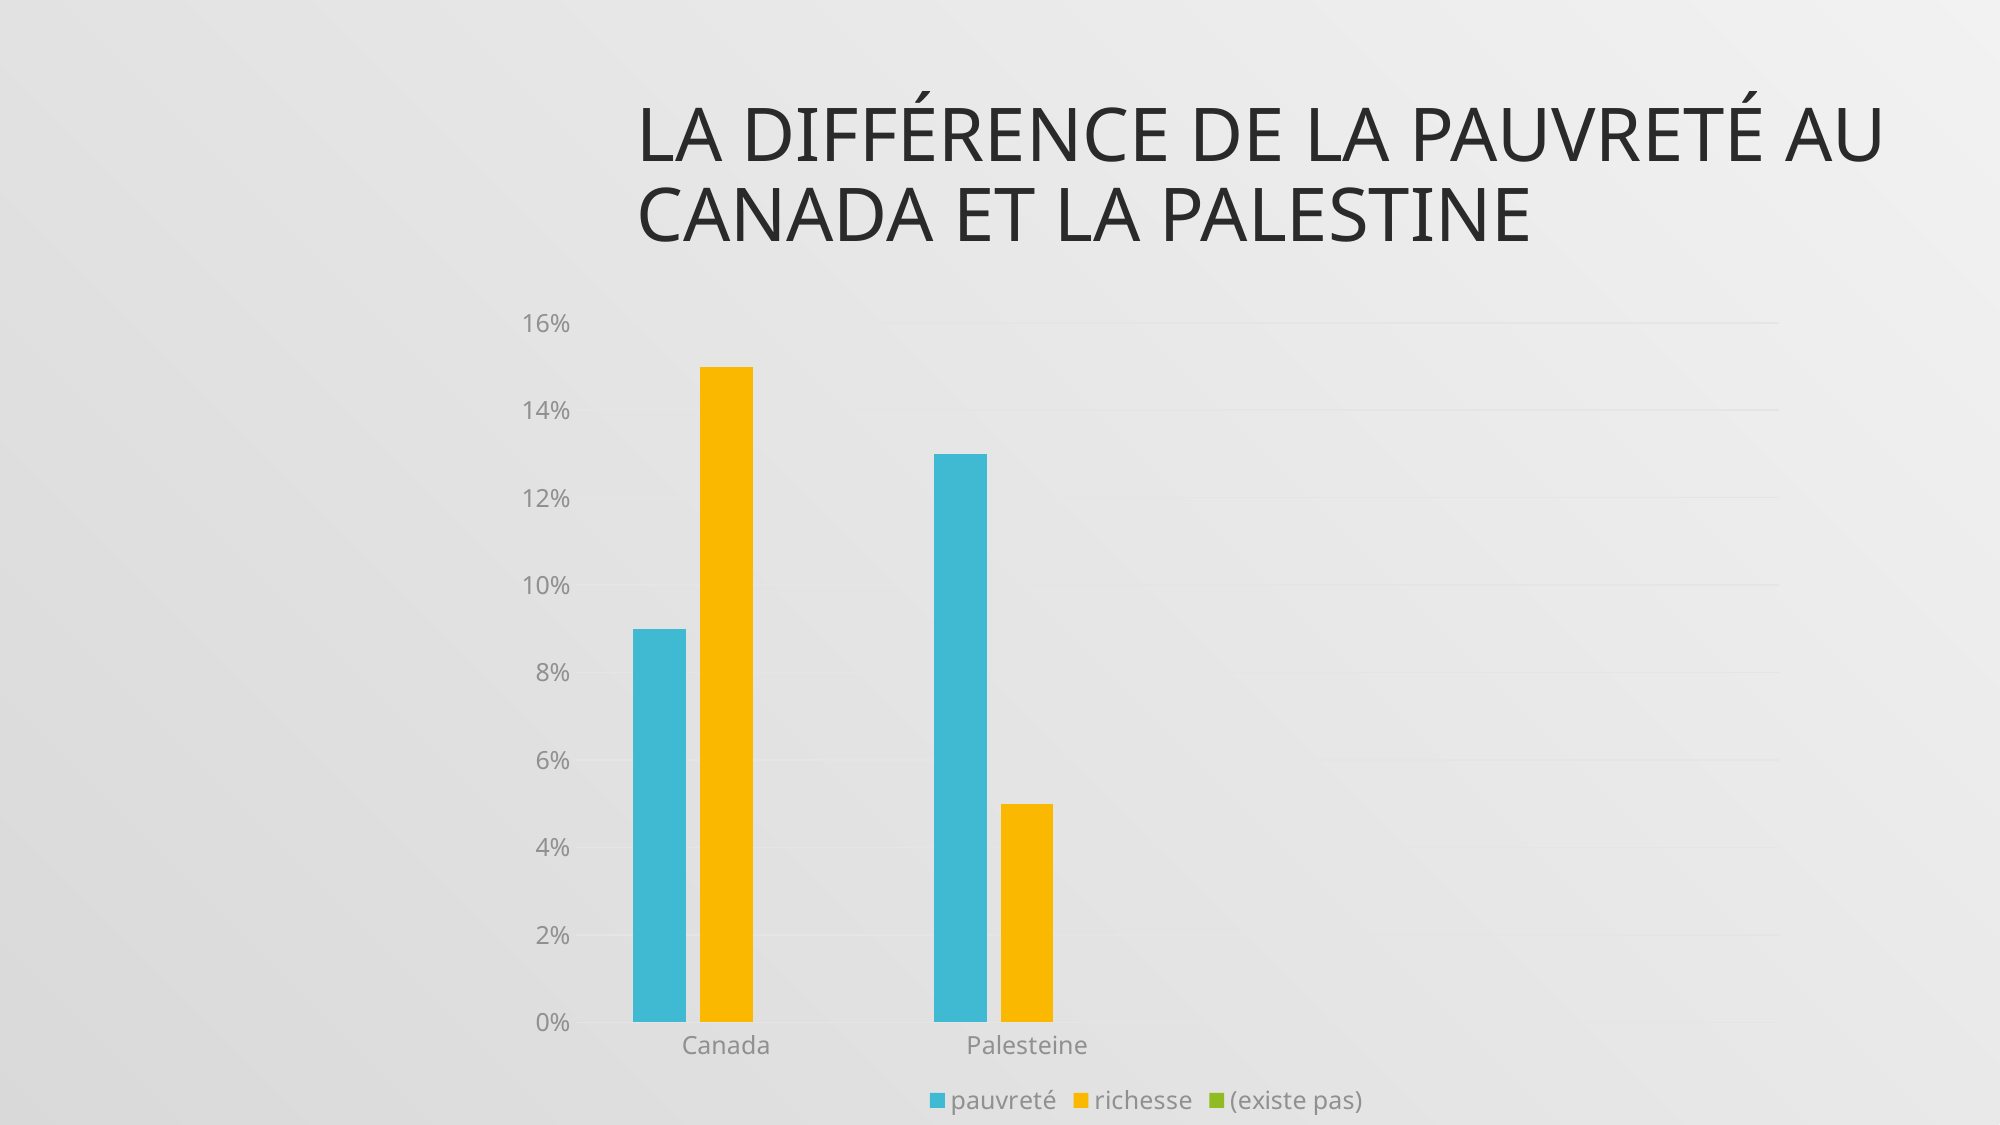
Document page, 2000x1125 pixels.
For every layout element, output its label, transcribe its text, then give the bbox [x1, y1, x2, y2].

chart [479, 234, 1813, 1124]
title La différence de la pauvreté au canada et la Palestine [621, 90, 2000, 265]
